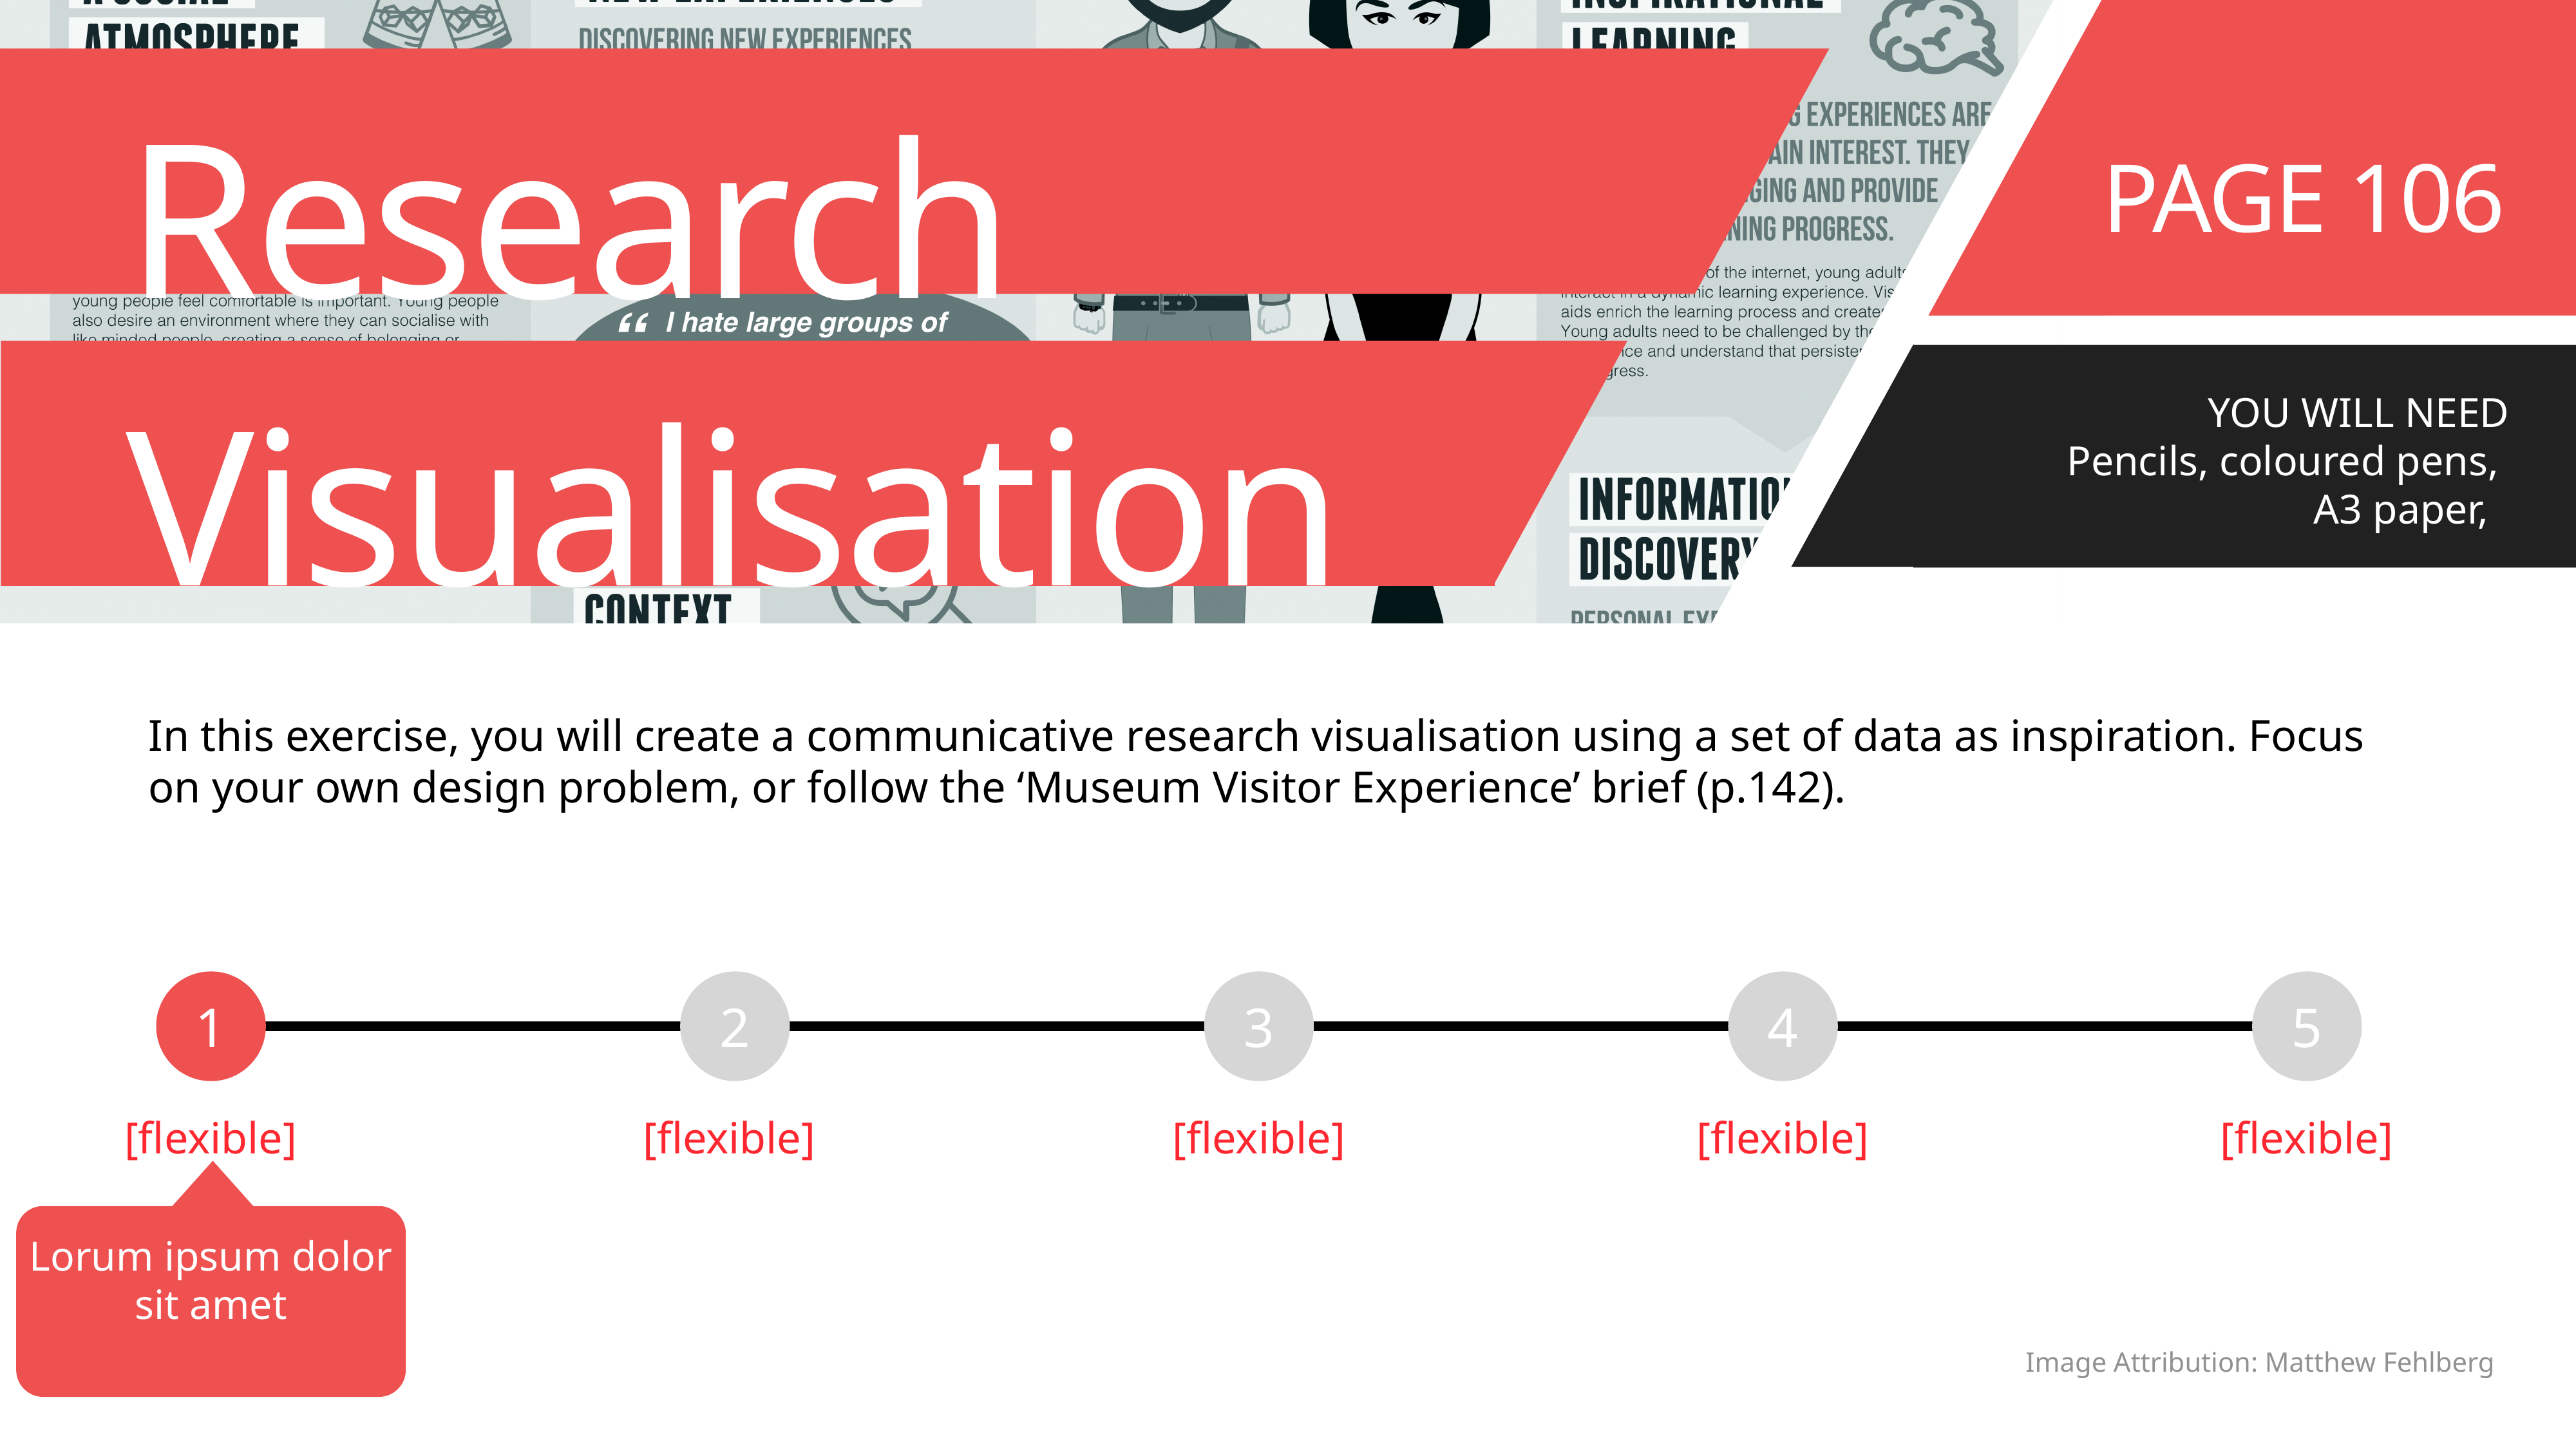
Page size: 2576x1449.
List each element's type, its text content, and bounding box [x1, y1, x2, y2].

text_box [0, 0, 2576, 1385]
text_box Lorum ipsum dolor sit amet [21, 1385, 401, 1397]
